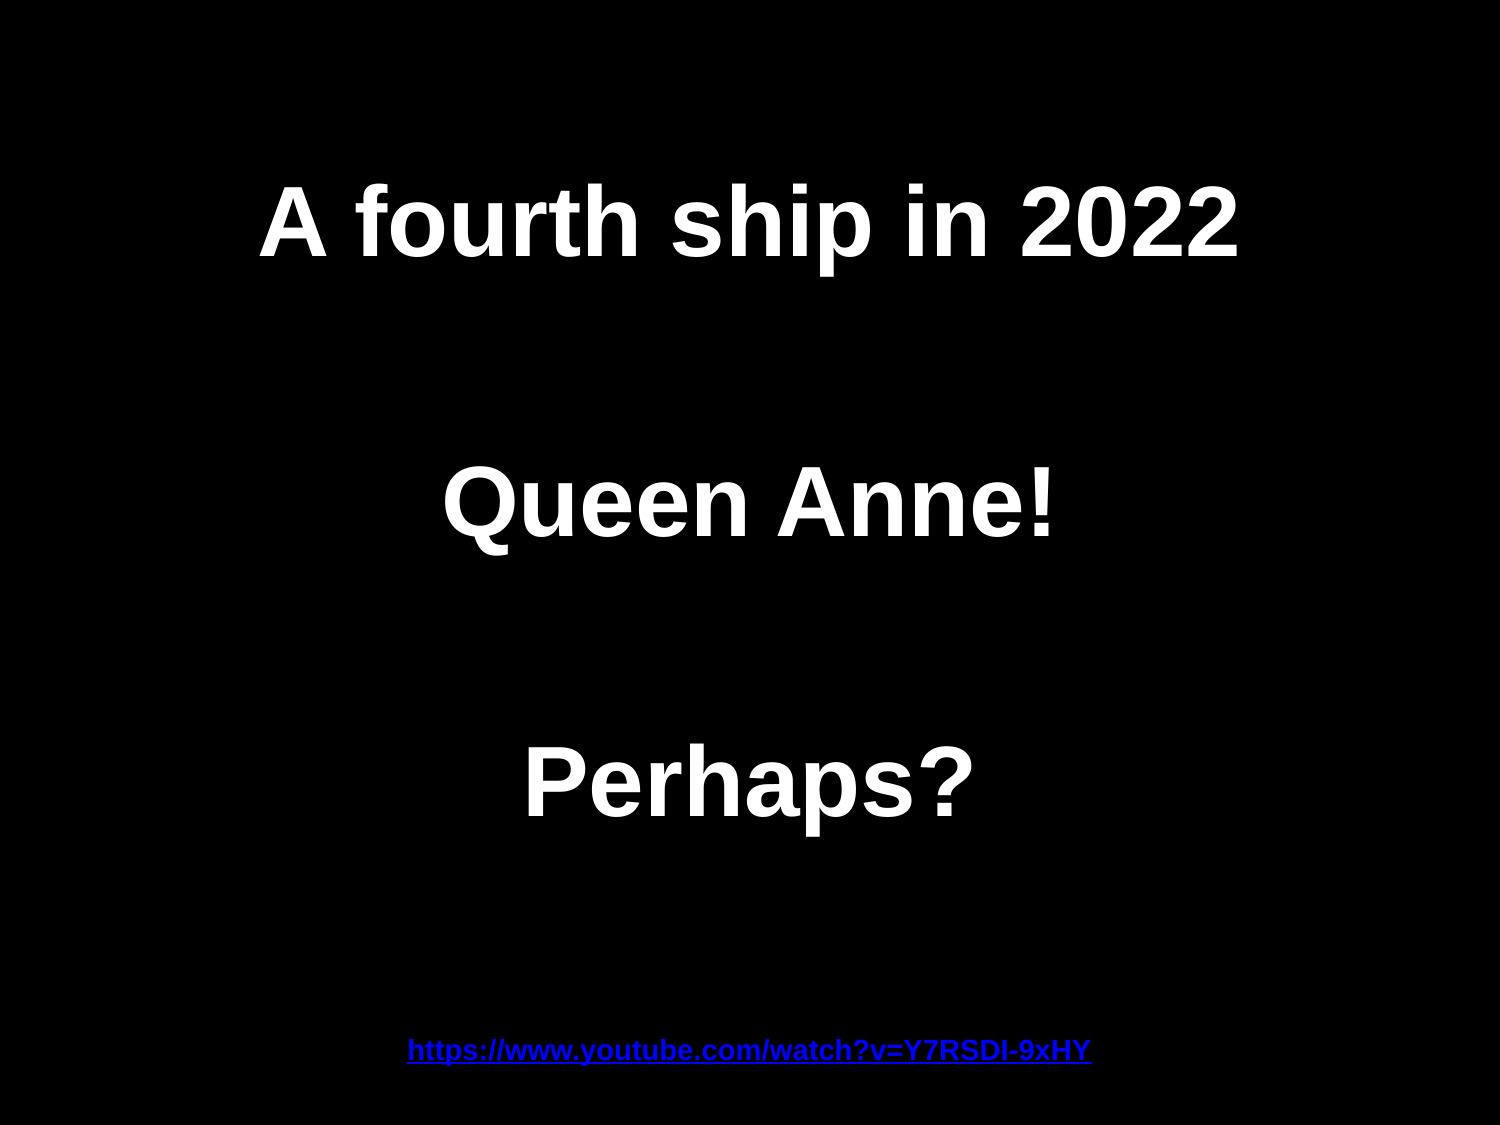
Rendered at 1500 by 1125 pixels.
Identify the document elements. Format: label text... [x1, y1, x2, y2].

list A fourth ship in 2022 Queen Anne! Perhaps? [75, 148, 1425, 1005]
text_box https://www.youtube.com/watch?v=Y7RSDI-9xHY [374, 1024, 1125, 1074]
